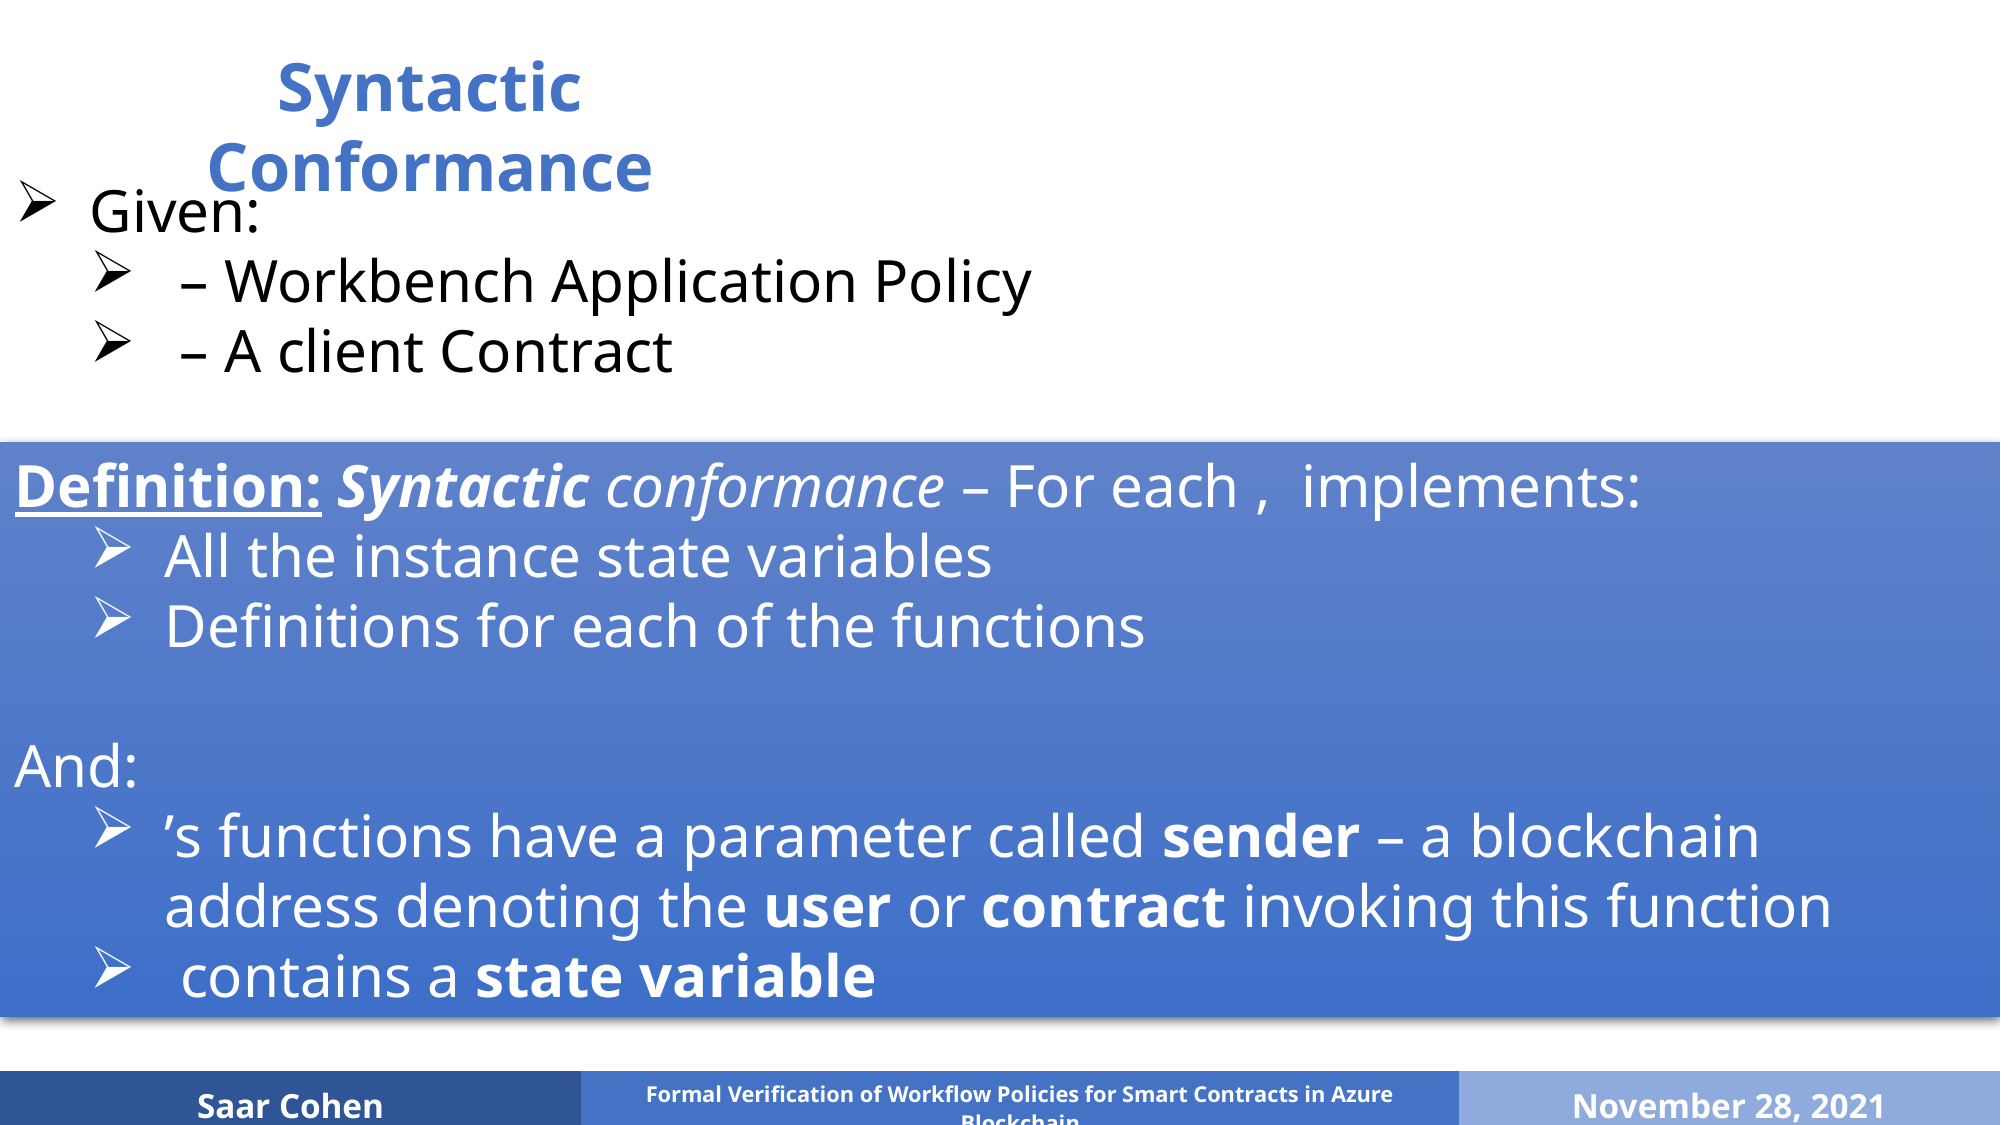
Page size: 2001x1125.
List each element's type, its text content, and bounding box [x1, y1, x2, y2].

table_header Formal Verification of Workflow Policies for Smart Contracts in Azure Blockchain [581, 1071, 1459, 1125]
text_box Syntactic Conformance [41, 37, 821, 212]
table_header November 28, 2021 [1459, 1071, 2000, 1125]
table_header Saar Cohen [0, 1071, 581, 1125]
